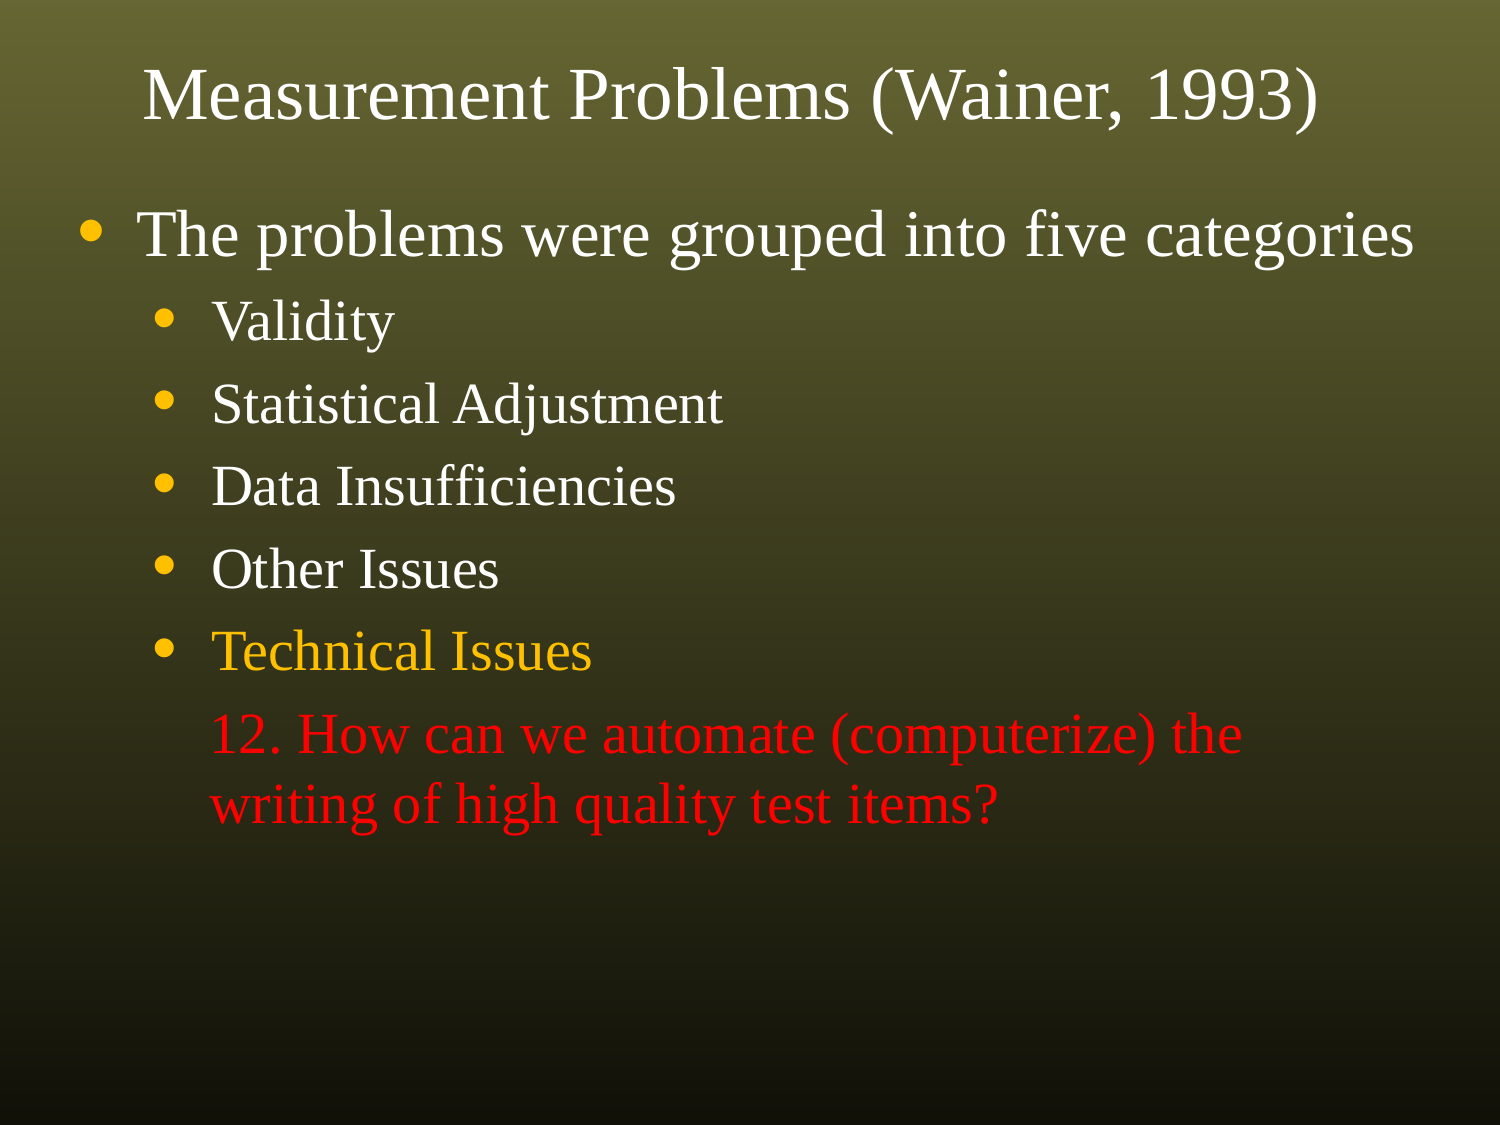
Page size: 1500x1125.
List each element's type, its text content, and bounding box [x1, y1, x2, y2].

text_box Measurement Problems (Wainer, 1993) [49, 37, 1413, 143]
text_box The problems were grouped into five categories Validity Statistical Adjustment Data Insufficiencies Other Issues Technical Issues 12. How can we automate (computerize) the writing of high quality test items? [62, 182, 1450, 843]
